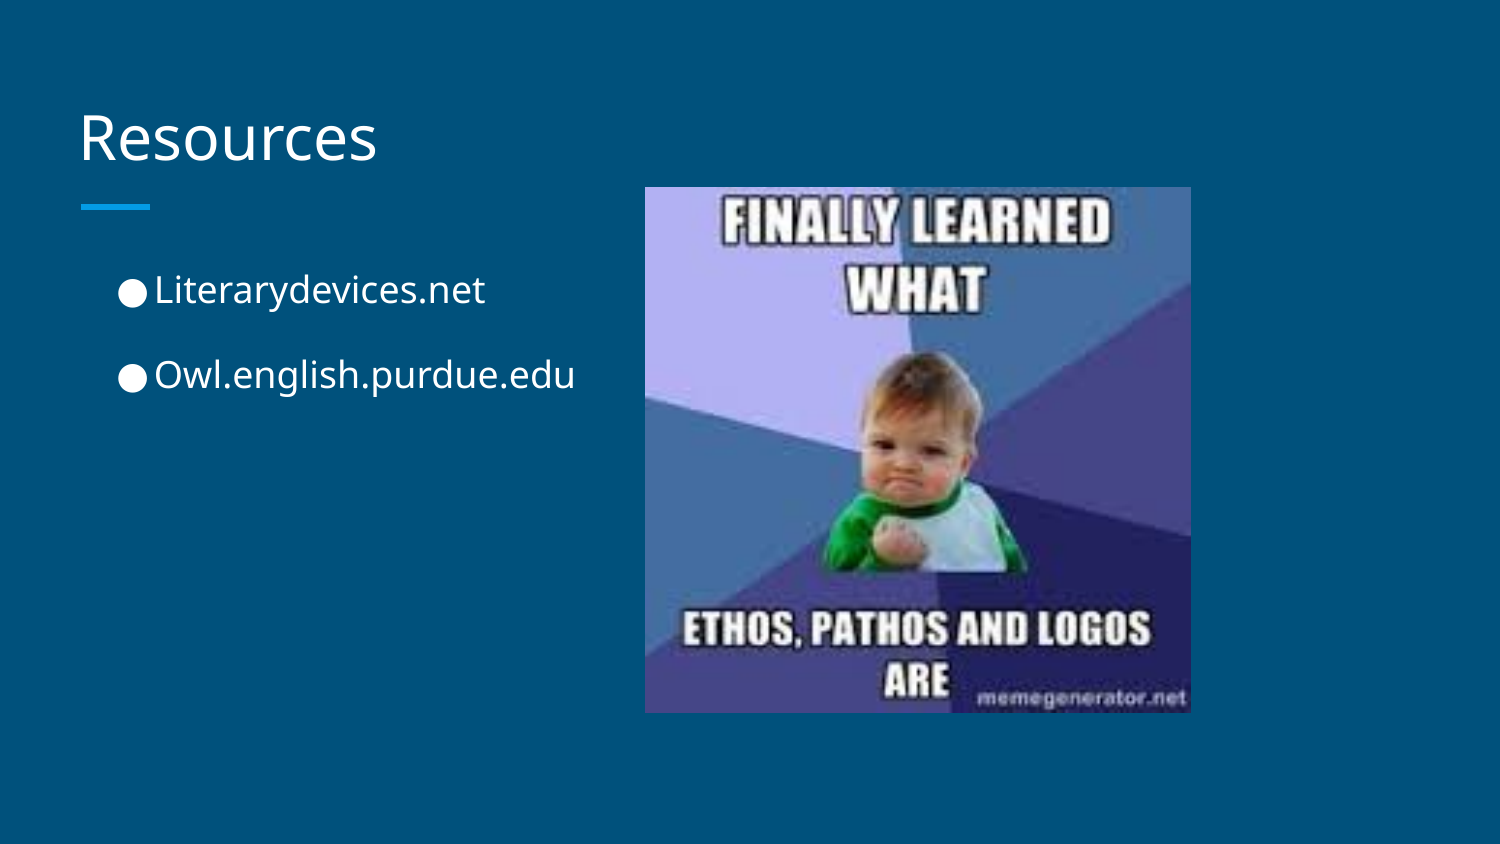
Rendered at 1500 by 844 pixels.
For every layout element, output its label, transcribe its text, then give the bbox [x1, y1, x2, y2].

list Literarydevices.net Owl.english.purdue.edu [63, 244, 1437, 750]
title Resources [63, 75, 1437, 188]
picture [646, 188, 1190, 712]
